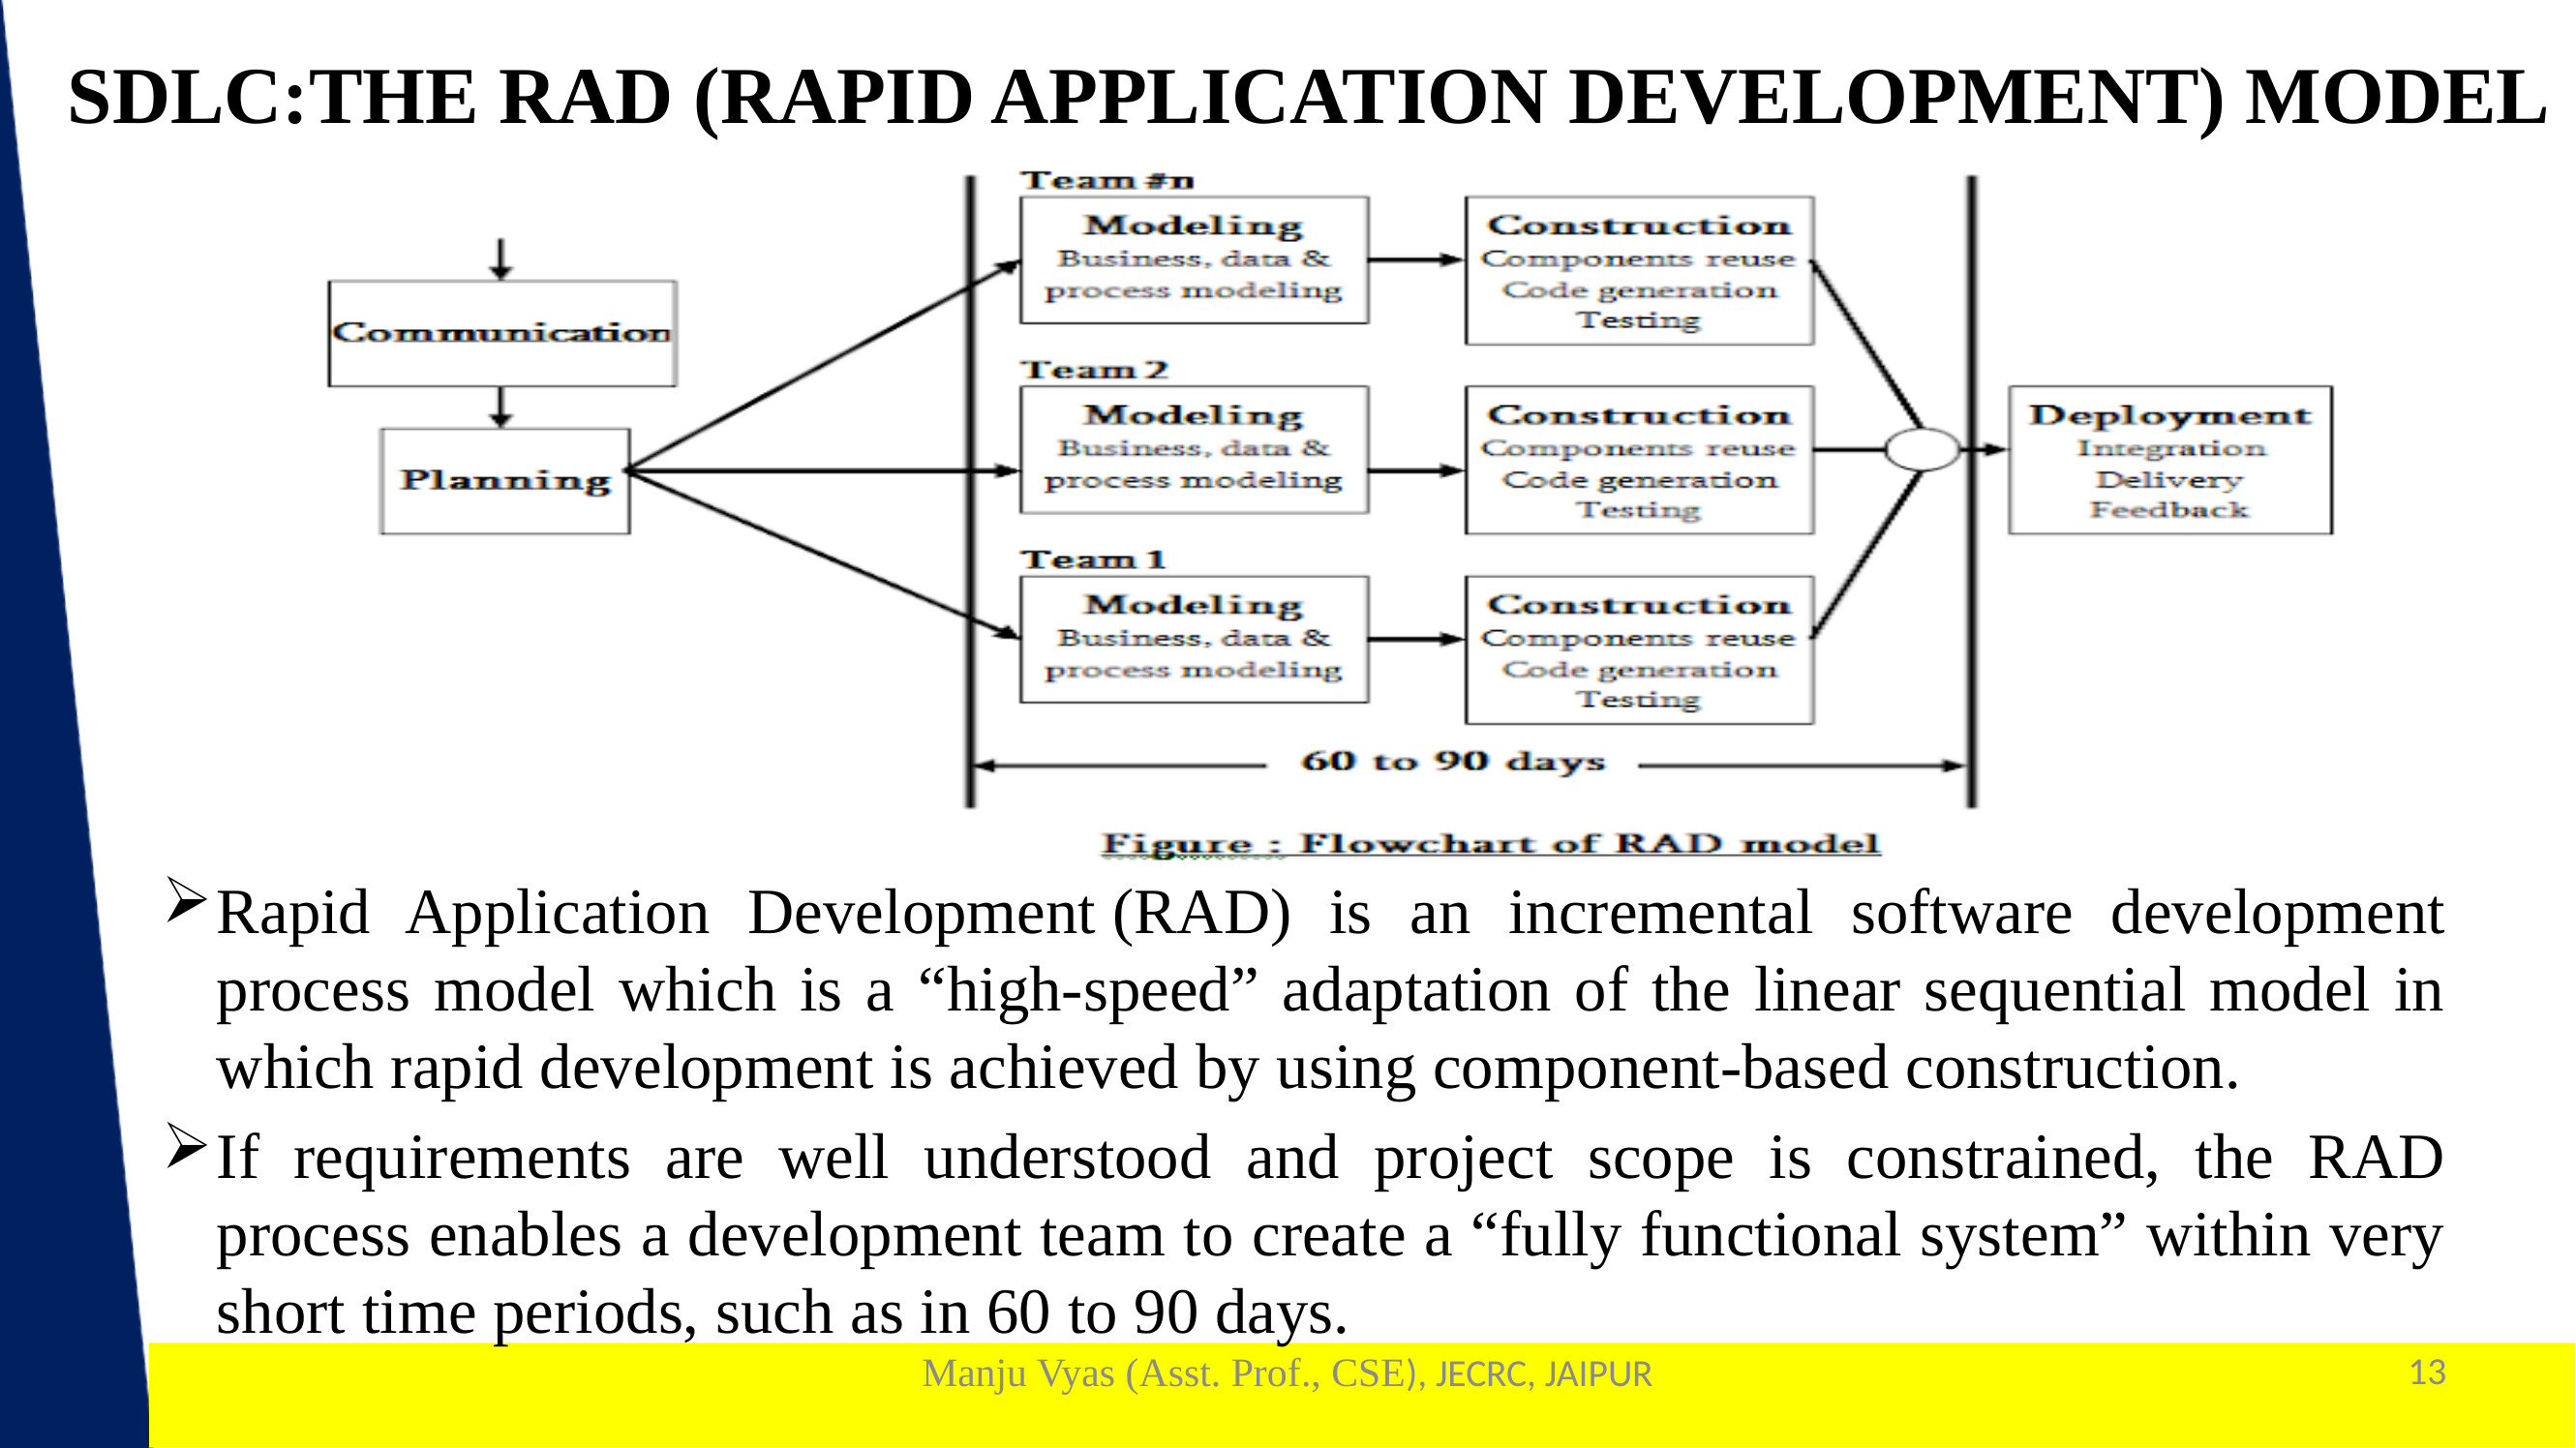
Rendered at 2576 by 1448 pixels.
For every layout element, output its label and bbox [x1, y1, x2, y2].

text_box [0, 0, 2576, 1448]
picture [318, 166, 2341, 870]
